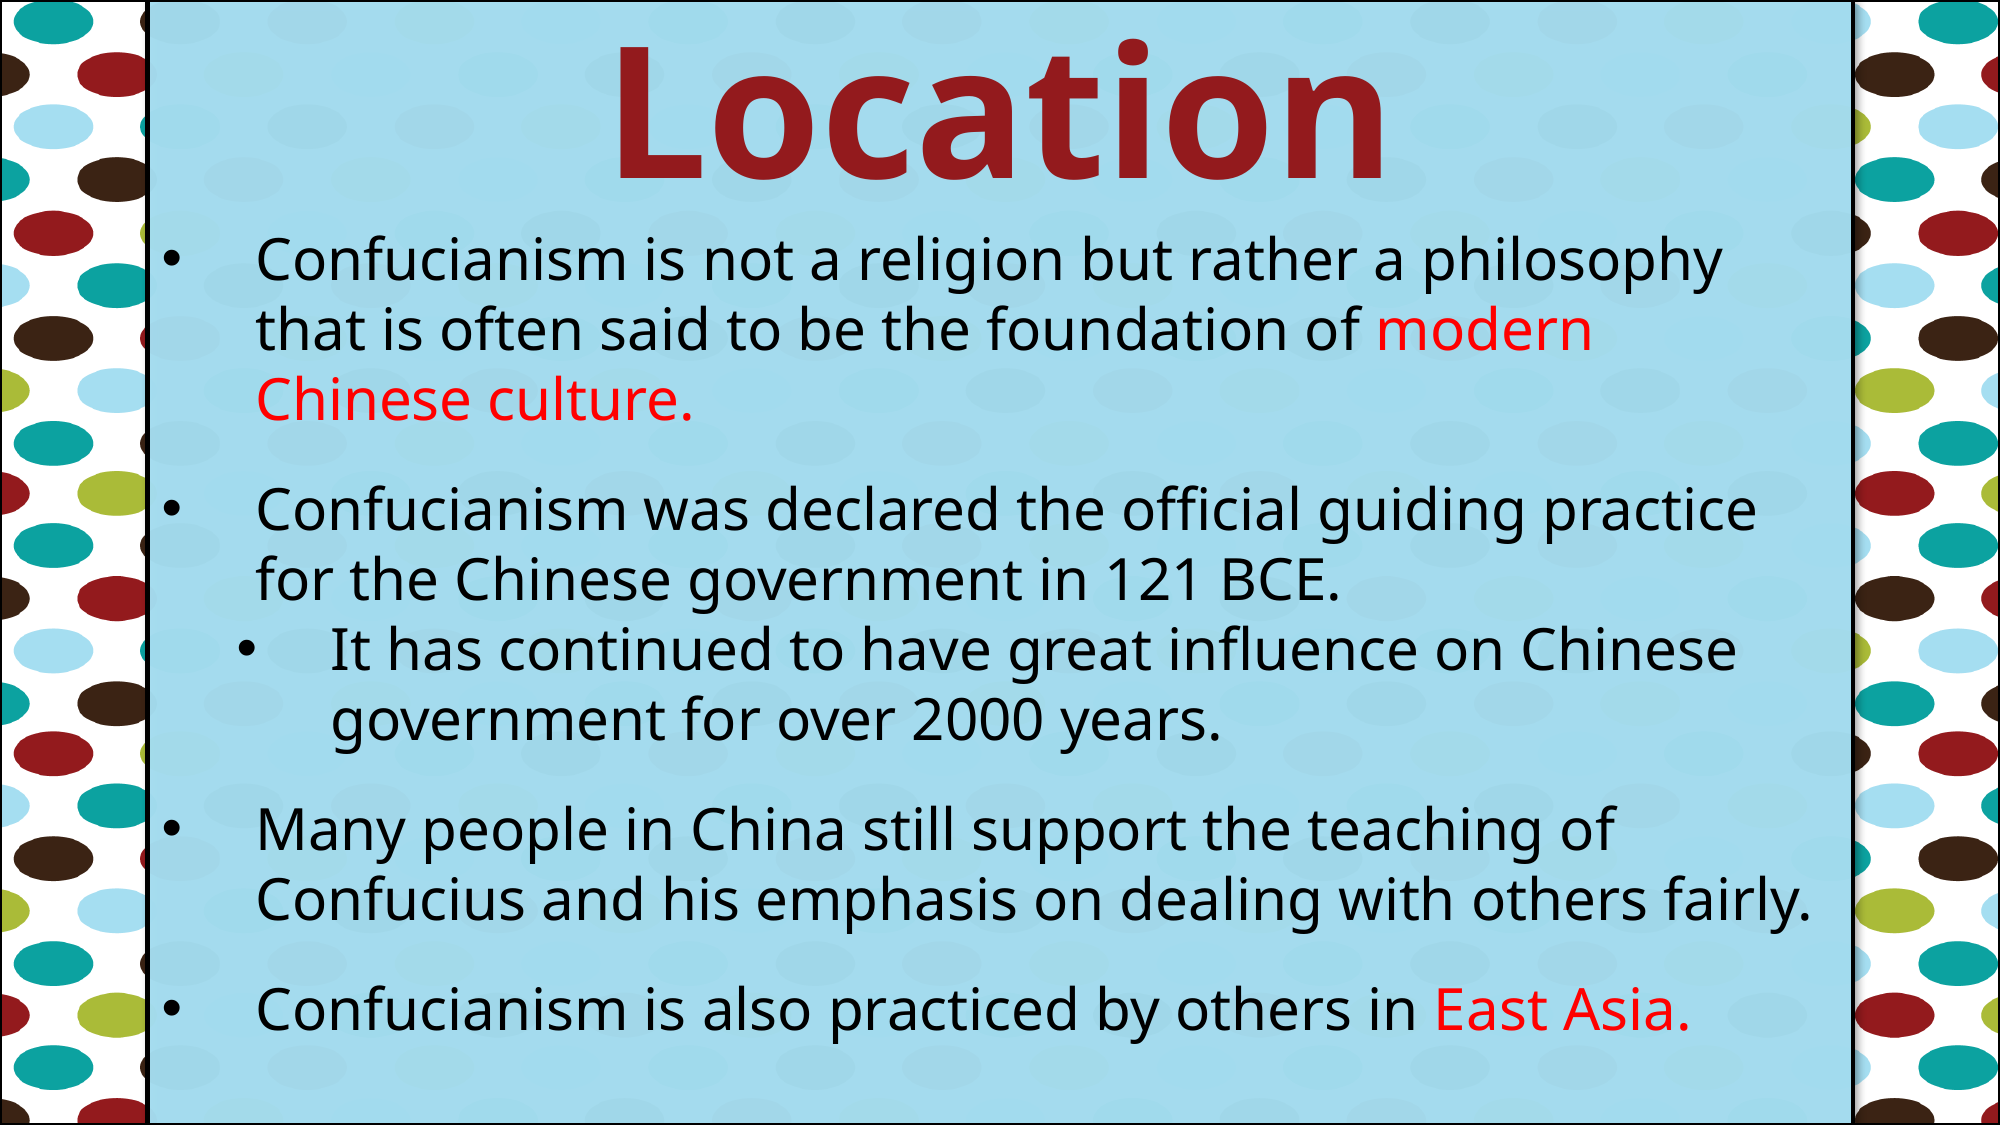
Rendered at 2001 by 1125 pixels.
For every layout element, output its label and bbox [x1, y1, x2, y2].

text_box [0, 0, 2000, 1125]
